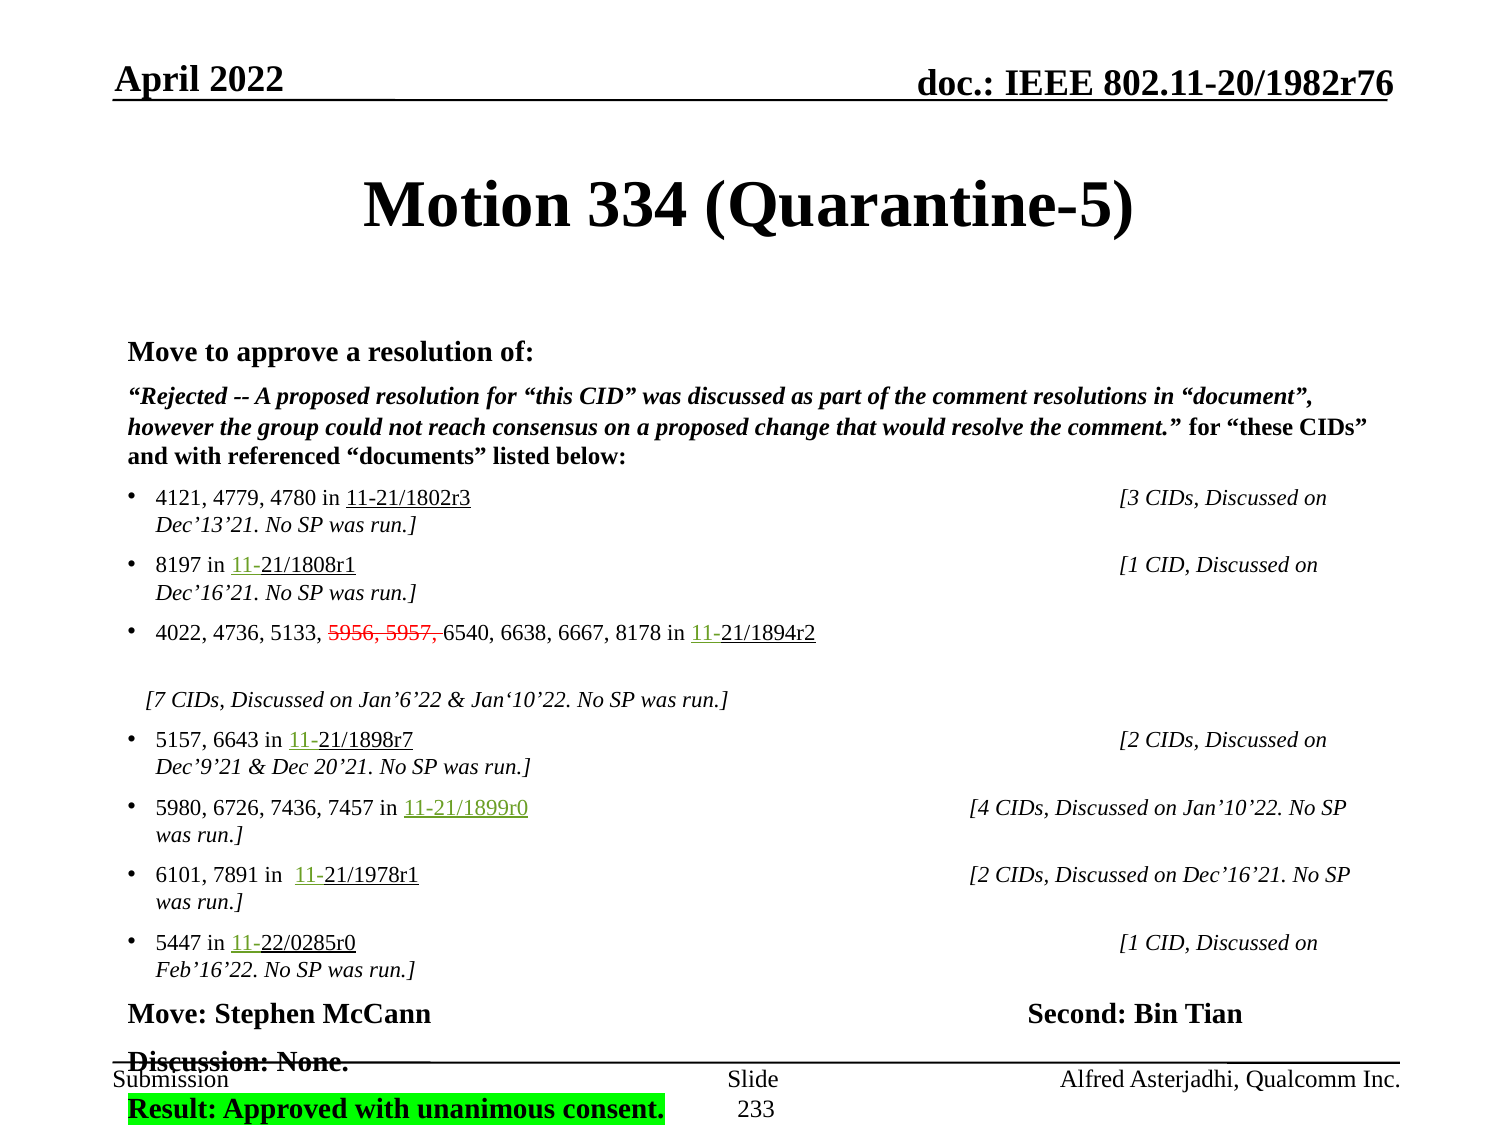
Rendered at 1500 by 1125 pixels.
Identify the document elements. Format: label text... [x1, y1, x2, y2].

slide_number Slide 233 [712, 1061, 800, 1123]
list Move to approve a resolution of: “Rejected -- A proposed resolution for “this CID” was discussed as part of the comment resolutions in “document”, however the group could not reach consensus on a proposed change that would resolve the comment.” for “these CIDs” and with referenced “documents” listed below: 4121, 4779, 4780 in 11-21/1802r3 [3 CIDs, Discussed on Dec’13’21. No SP was run.] 8197 in 11-21/1808r1 [1 CID, Discussed on Dec’16’21. No SP was run.] 4022, 4736, 5133, 5956, 5957, 6540, 6638, 6667, 8178 in 11-21/1894r2 [7 CIDs, Discussed on Jan’6’22 & Jan‘10’22. No SP was run.] 5157, 6643 in 11-21/1898r7 [2 CIDs, Discussed on Dec’9’21 & Dec 20’21. No SP was run.] 5980, 6726, 7436, 7457 in 11-21/1899r0 [4 CIDs, Discussed on Jan’10’22. No SP was run.] 6101, 7891 in 11-21/1978r1 [2 CIDs, Discussed on Dec’16’21. No SP was run.] 5447 in 11-22/0285r0 [1 CID, Discussed on Feb’16’22. No SP was run.] Move: Stephen McCann Second: Bin Tian Discussion: None. Result: Approved with unanimous consent. Note: CIDs that have been discussed and for which the group could not reach consensus. [112, 324, 1388, 1013]
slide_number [114, 54, 423, 100]
title Motion 334 (Quarantine-5) [112, 112, 1388, 288]
footer Alfred Asterjadhi, Qualcomm Inc. [878, 1061, 1402, 1093]
